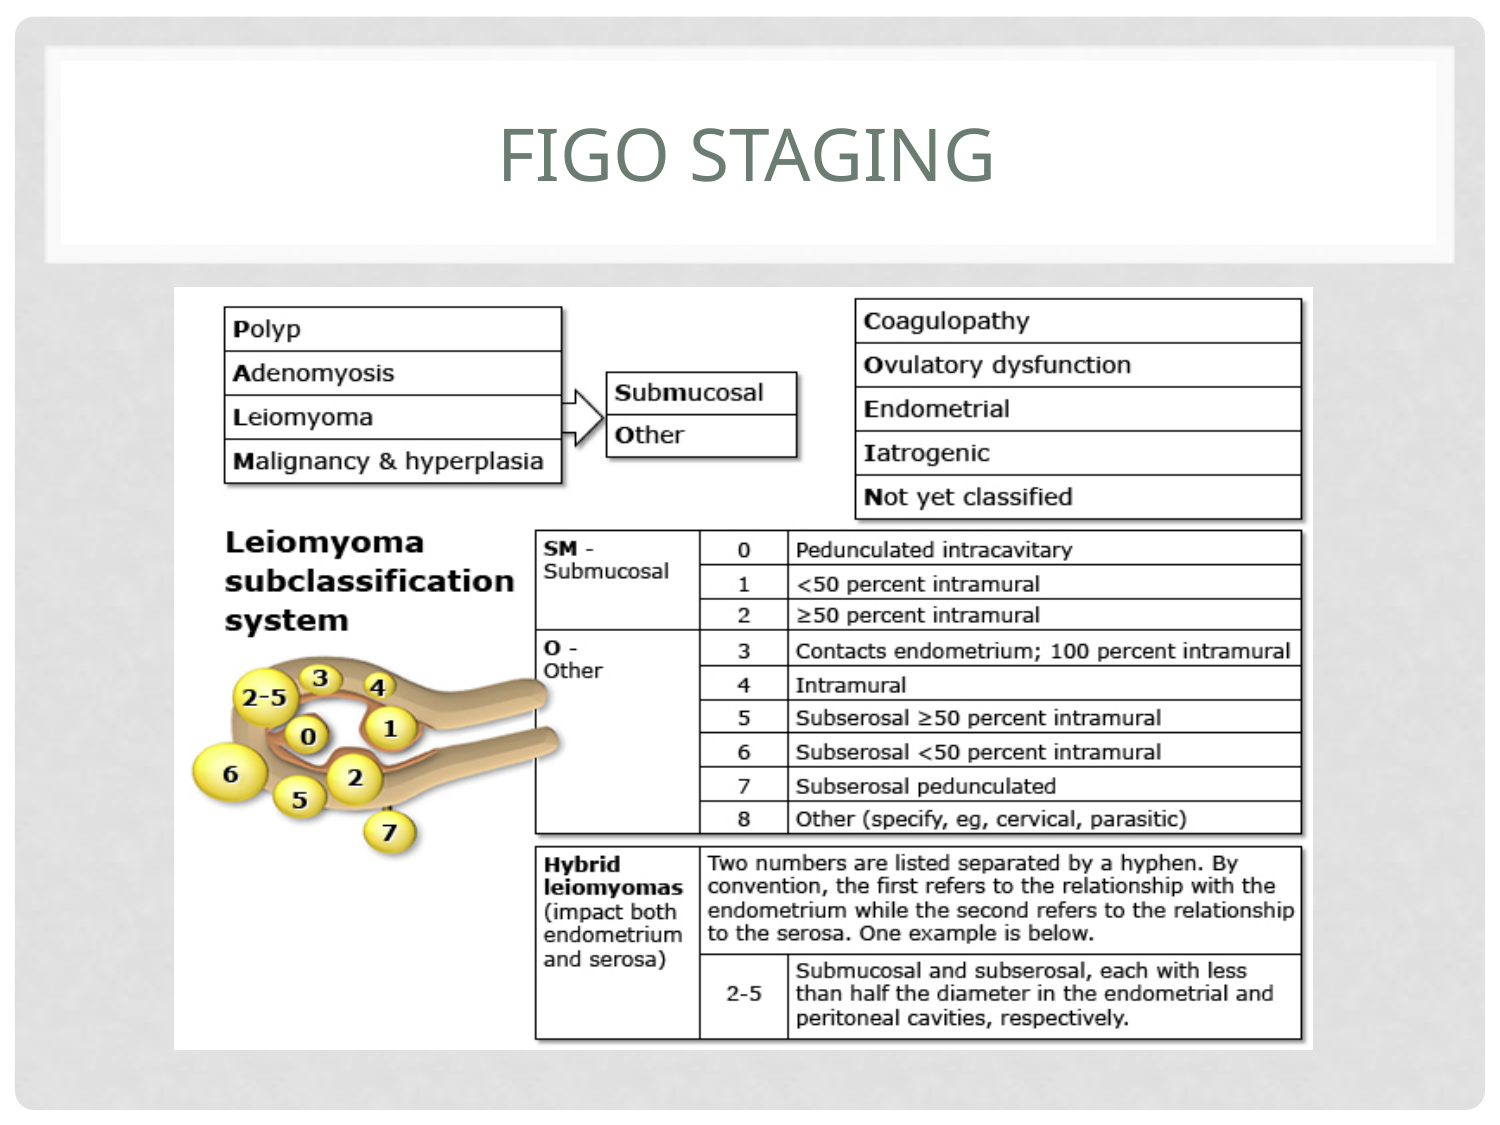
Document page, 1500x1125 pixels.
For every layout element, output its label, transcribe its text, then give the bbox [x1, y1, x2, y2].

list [174, 287, 1313, 1051]
title Figo staging [69, 66, 1425, 238]
